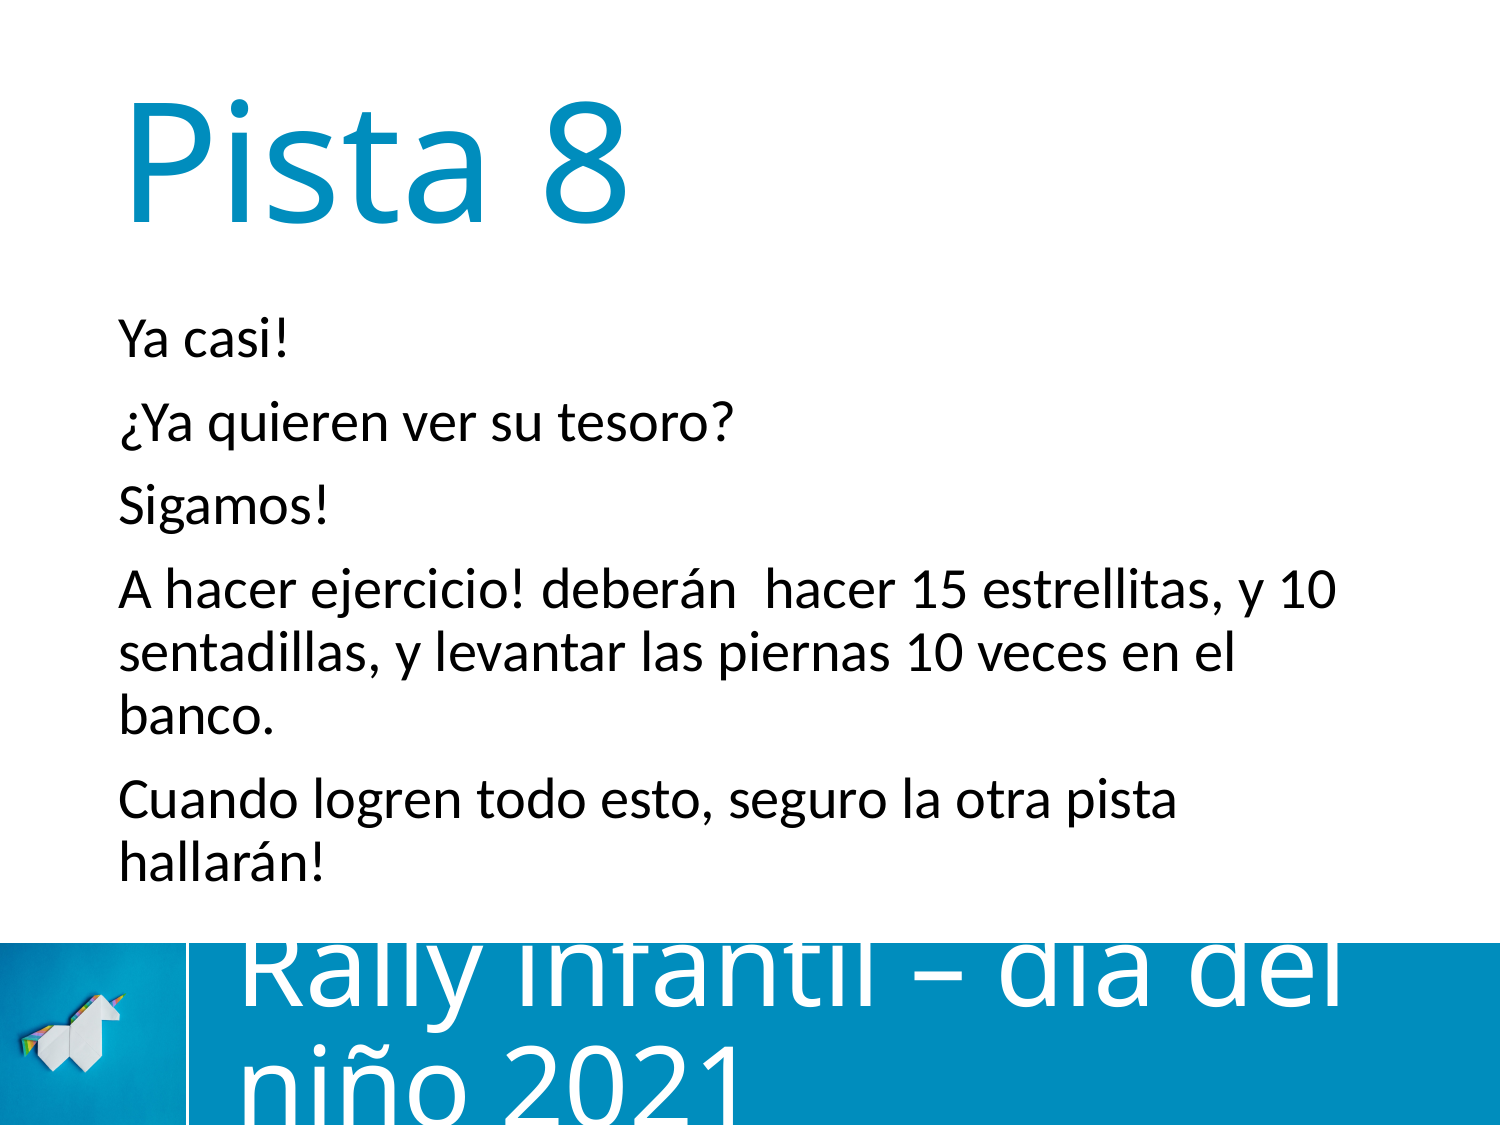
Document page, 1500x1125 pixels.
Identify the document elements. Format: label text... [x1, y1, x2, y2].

picture [19, 995, 123, 1071]
title Pista 8 [103, 59, 1397, 278]
list Ya casi! ¿Ya quieren ver su tesoro? Sigamos! A hacer ejercicio! deberán hacer 15 estrellitas, y 10 sentadillas, y levantar las piernas 10 veces en el banco. Cuando logren todo esto, seguro la otra pista hallarán! [103, 299, 1397, 1014]
text_box Rally infantil – día del niño 2021 [220, 950, 1397, 1111]
text_box [188, 942, 1500, 1125]
